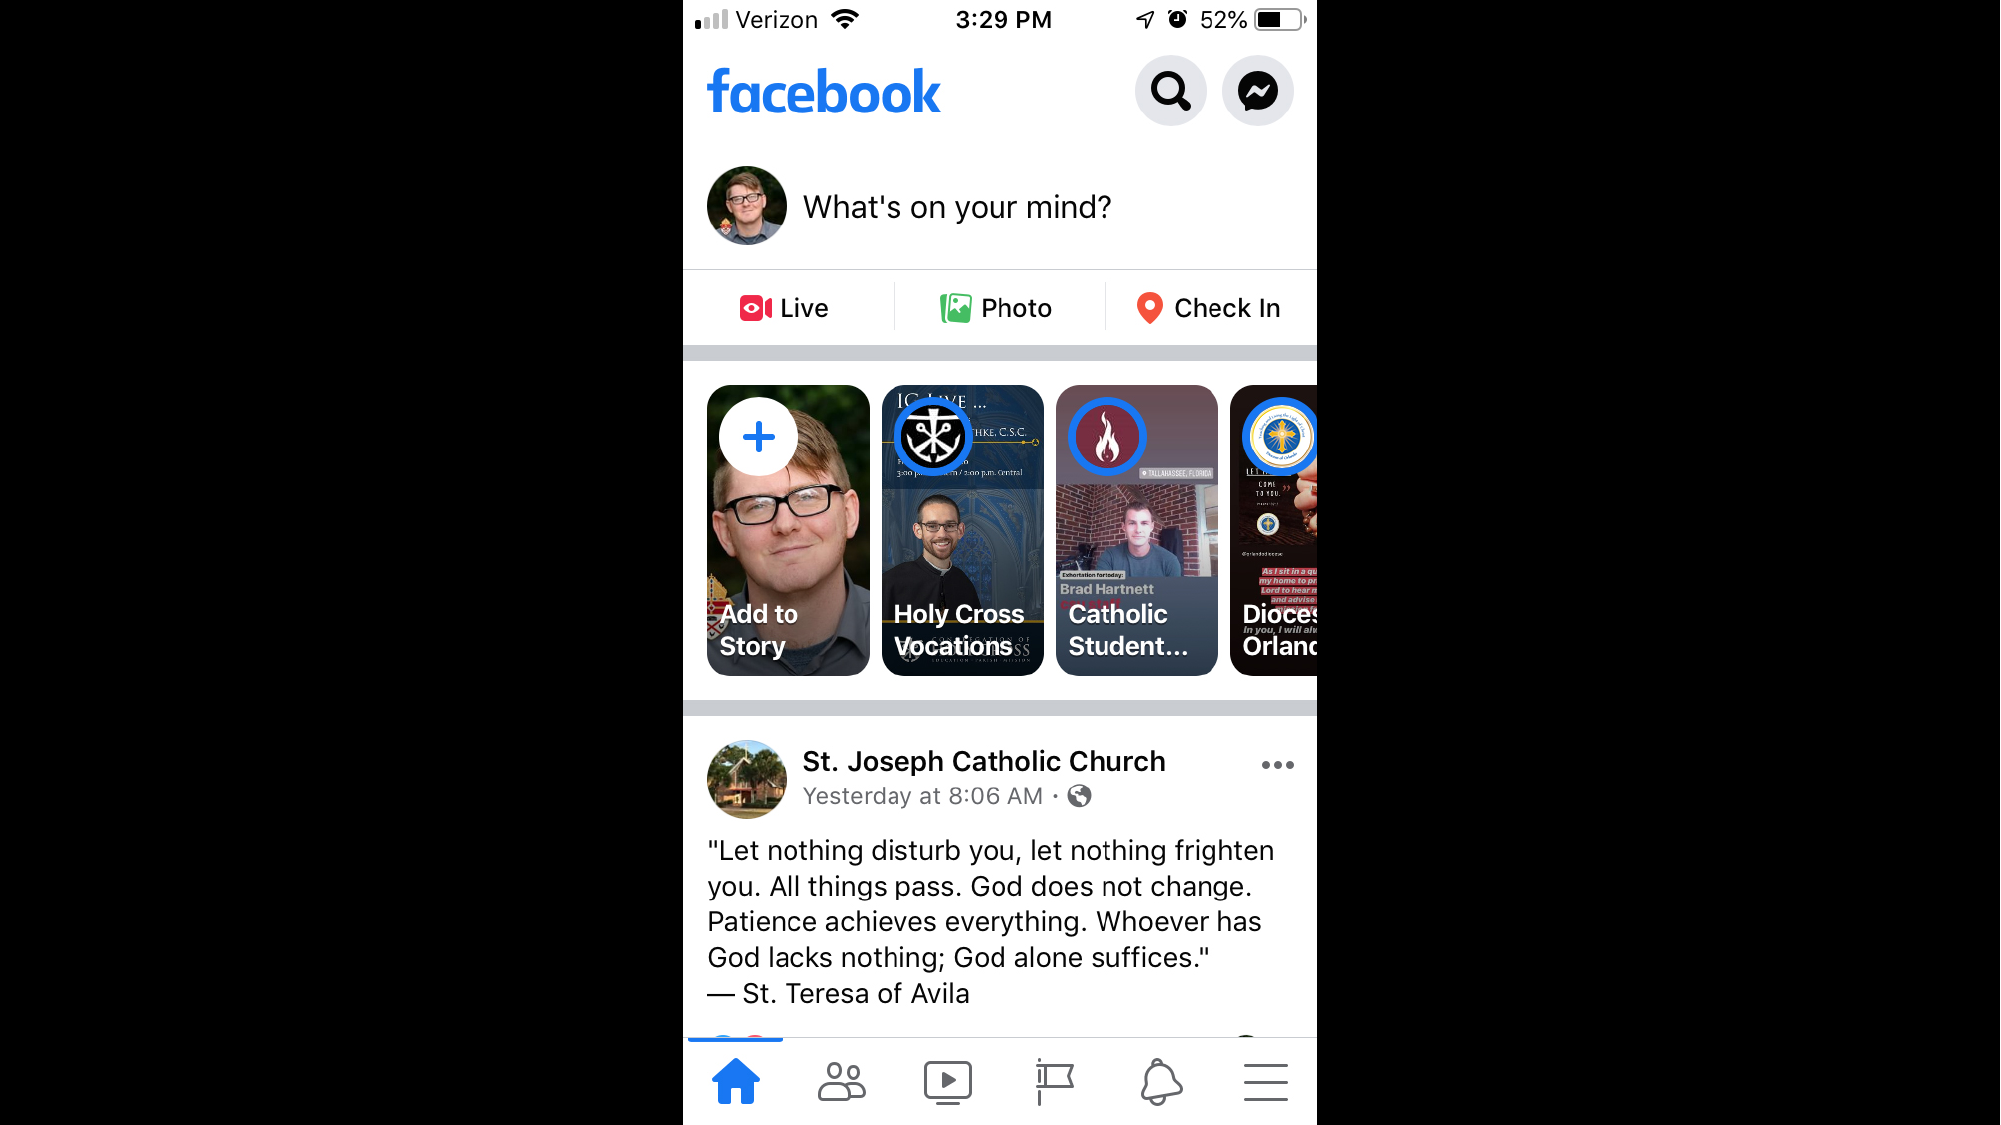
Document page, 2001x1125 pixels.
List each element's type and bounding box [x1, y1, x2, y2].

picture [682, 0, 1318, 1125]
